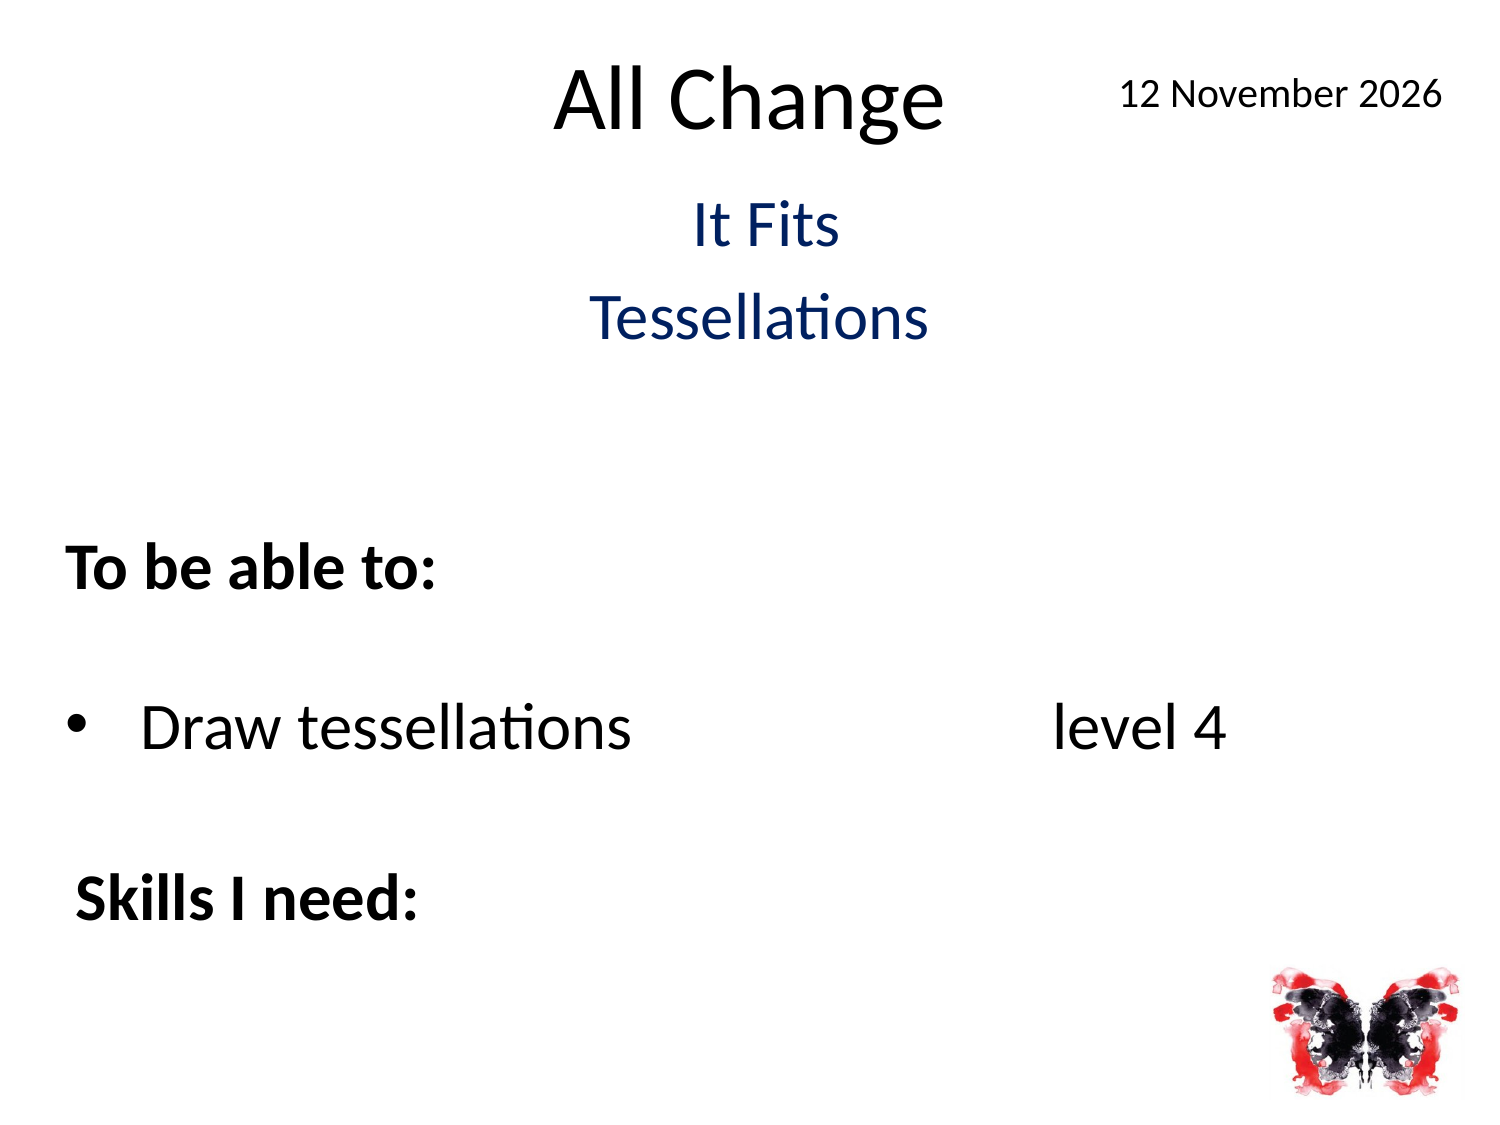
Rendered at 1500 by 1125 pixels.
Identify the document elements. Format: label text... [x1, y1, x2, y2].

text_box Skills I need: [60, 845, 1144, 1021]
text_box It Fits Tessellations [242, 172, 1292, 370]
picture [1269, 964, 1465, 1100]
text_box To be able to: Draw tessellations level 4 [50, 515, 1421, 770]
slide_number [1103, 61, 1482, 122]
text_box All Change [112, 30, 1388, 152]
